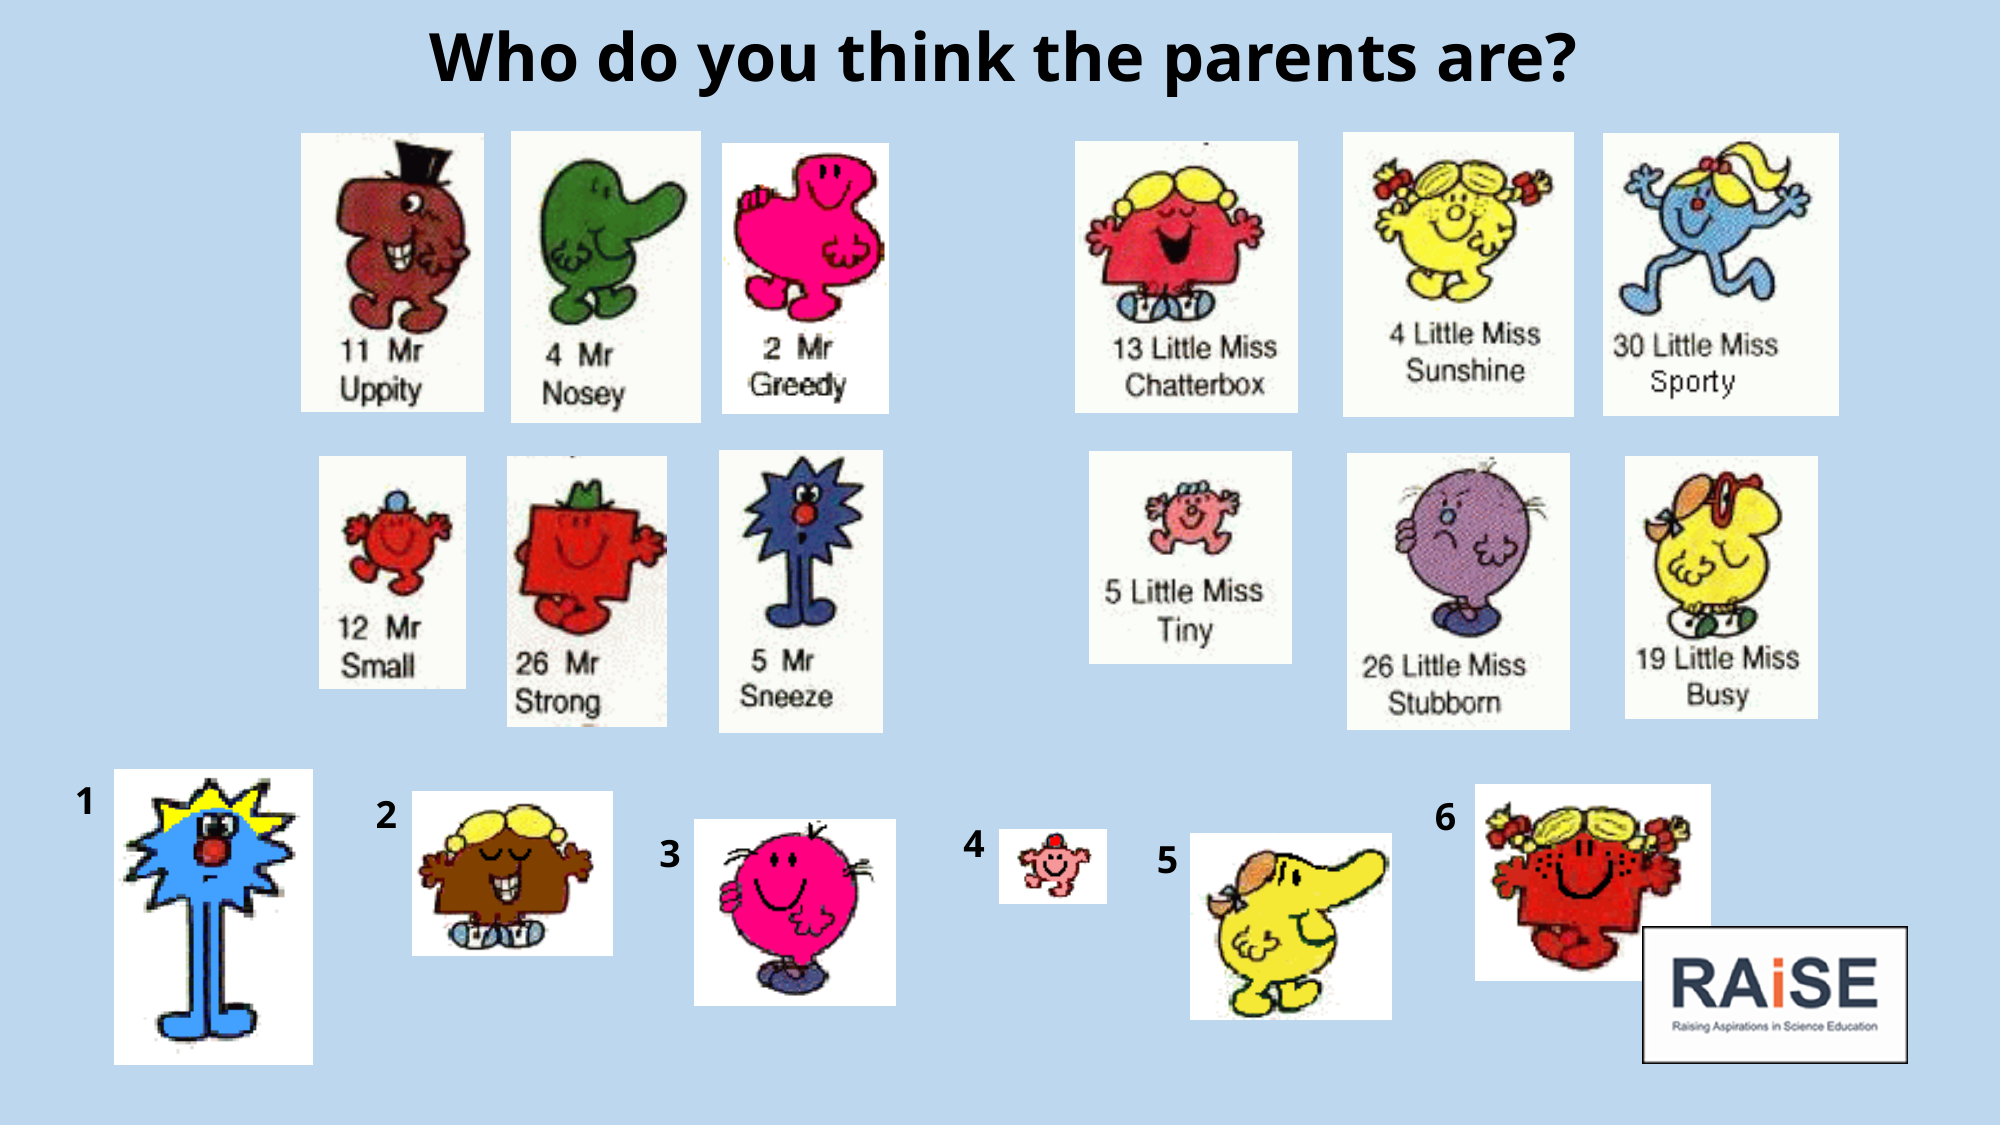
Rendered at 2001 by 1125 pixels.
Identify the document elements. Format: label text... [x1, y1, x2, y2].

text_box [694, 819, 896, 1006]
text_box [1475, 784, 1711, 981]
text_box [319, 456, 466, 689]
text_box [1625, 456, 1818, 719]
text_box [1089, 451, 1292, 664]
text_box 5 [1122, 829, 1212, 889]
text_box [113, 769, 313, 1065]
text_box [1603, 134, 1839, 416]
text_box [1346, 453, 1570, 730]
picture [1642, 926, 1908, 1065]
text_box Who do you think the parents are? [24, 7, 2000, 102]
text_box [412, 791, 613, 956]
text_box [1343, 132, 1574, 417]
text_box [999, 829, 1107, 904]
text_box 6 [1401, 785, 1475, 845]
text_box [301, 133, 484, 412]
text_box 3 [625, 822, 694, 883]
text_box 1 [41, 769, 113, 829]
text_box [511, 131, 701, 423]
text_box 4 [929, 812, 1019, 873]
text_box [722, 144, 889, 415]
text_box 2 [341, 784, 431, 844]
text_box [507, 456, 667, 727]
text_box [1190, 833, 1392, 1020]
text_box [719, 450, 883, 733]
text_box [1074, 141, 1298, 413]
